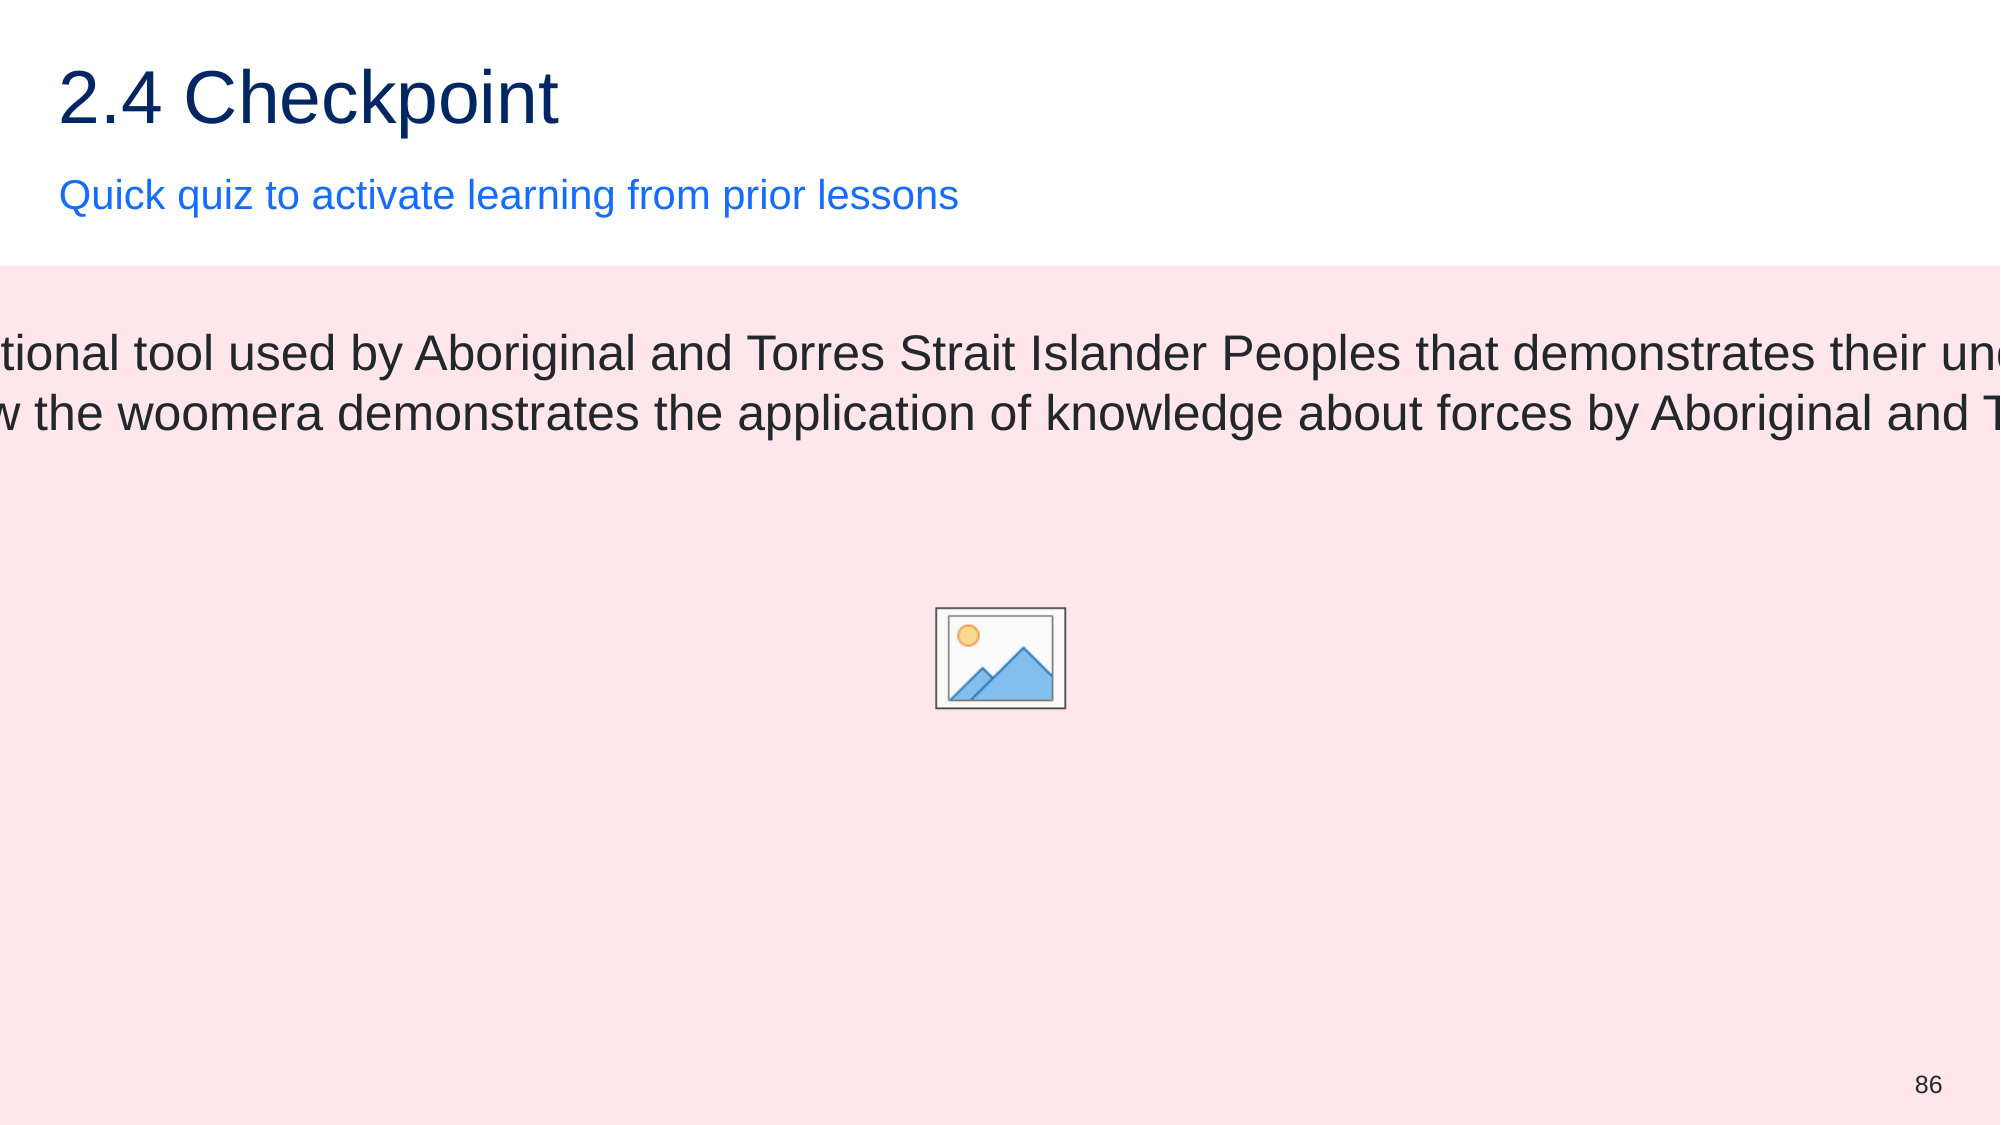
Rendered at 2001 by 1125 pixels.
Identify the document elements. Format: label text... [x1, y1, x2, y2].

list Quick quiz to activate learning from prior lessons [59, 166, 1713, 218]
title 2.4 Checkpoint [59, 59, 1743, 145]
slide_number 86 [1824, 1068, 1943, 1099]
picture [58, 313, 1943, 1004]
